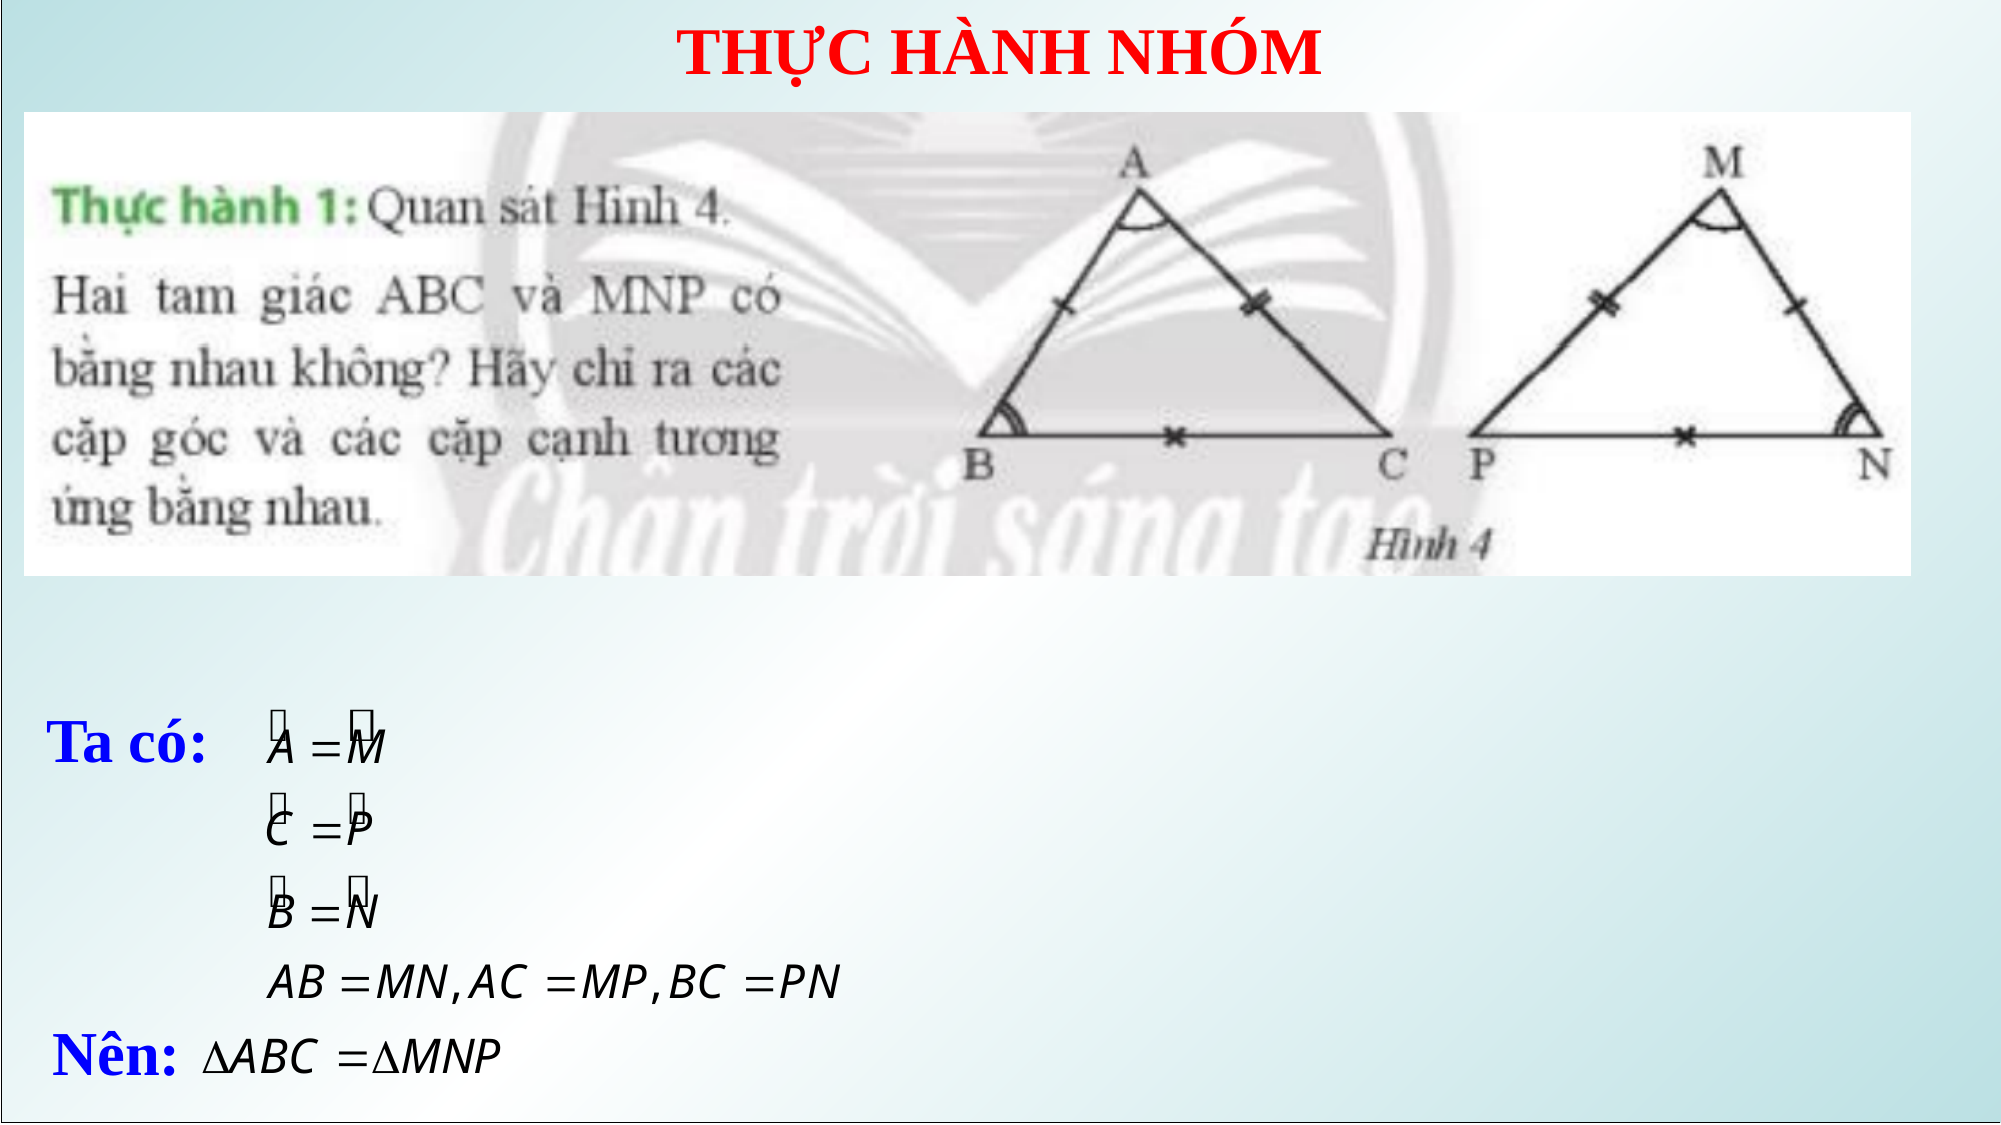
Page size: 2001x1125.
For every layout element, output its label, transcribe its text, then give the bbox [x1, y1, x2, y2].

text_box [258, 700, 853, 1014]
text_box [193, 1029, 515, 1086]
text_box [1, 0, 2000, 1123]
text_box THỰC HÀNH NHÓM [664, 2, 1335, 94]
text_box Nên: [37, 1005, 1552, 1096]
picture [24, 112, 1911, 576]
text_box Ta có: [31, 692, 1546, 783]
